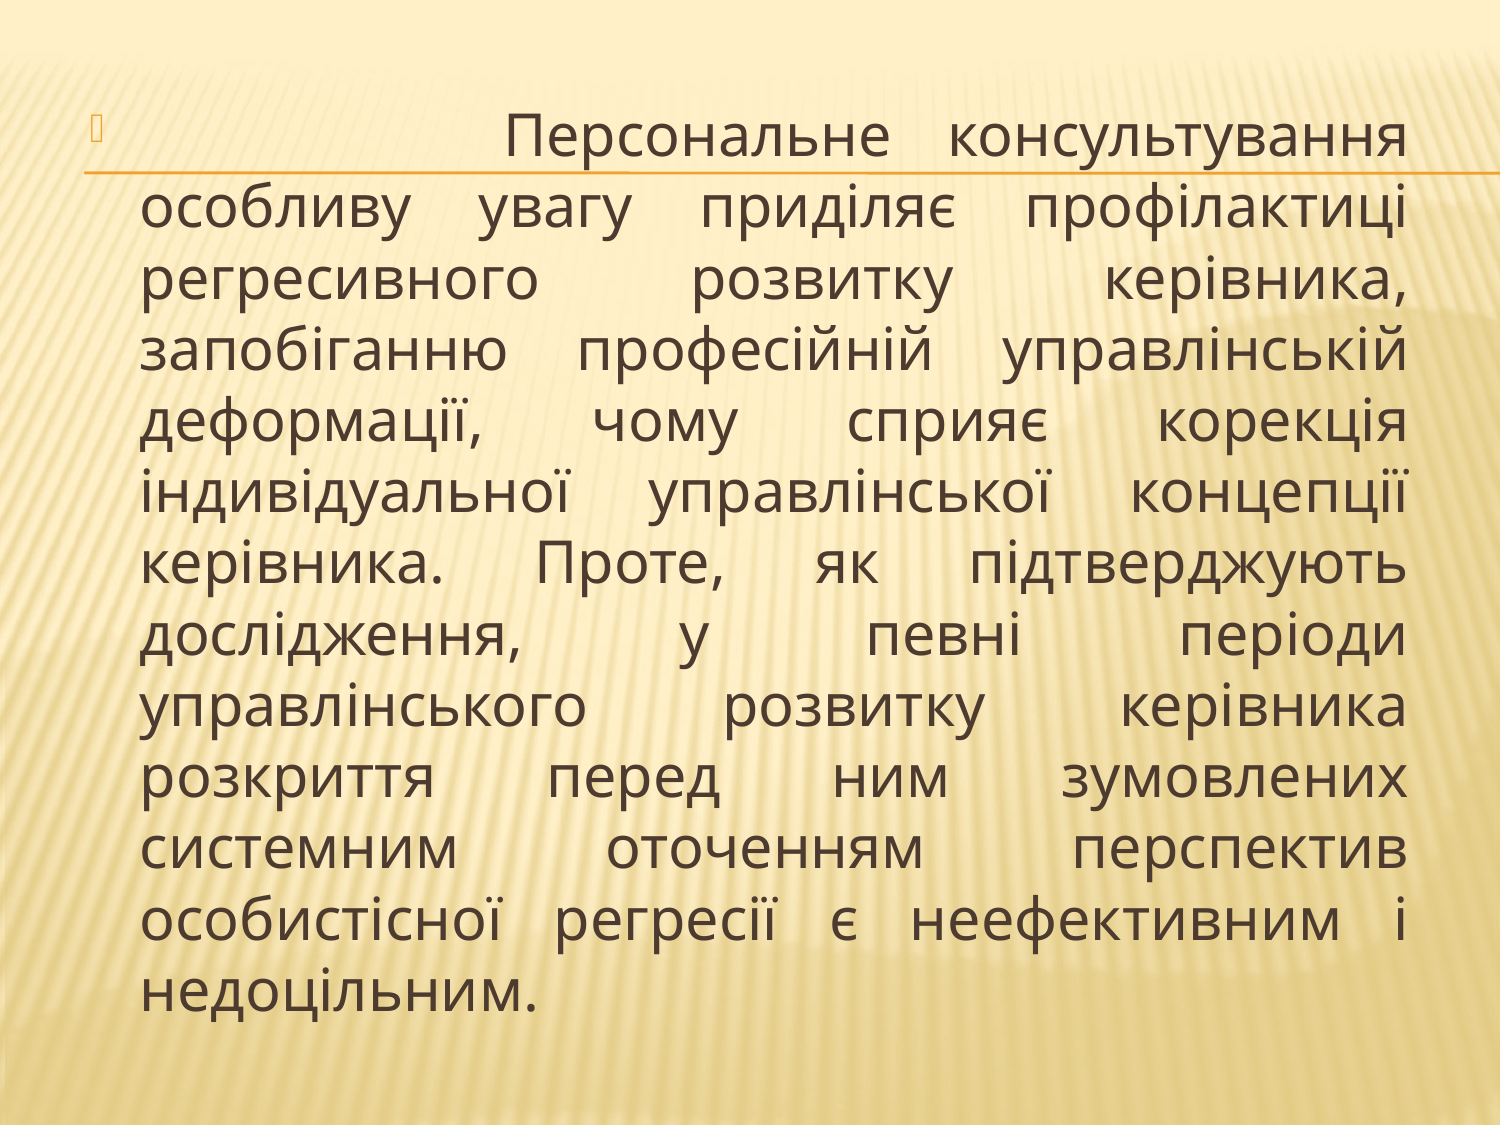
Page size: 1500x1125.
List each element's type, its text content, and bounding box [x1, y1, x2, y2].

list Персональне консультування особливу увагу приділяє профілактиці регресивного розвитку керівника, запобіганню професійній управлінській деформації, чому сприяє корекція індивідуальної управлінської концепції керівника. Проте, як підтверджують дослідження, у певні періоди управлінського розвитку керівника розкриття перед ним зумовлених системним оточенням перспектив особистісної регресії є неефективним і недоцільним. [75, 90, 1425, 1038]
